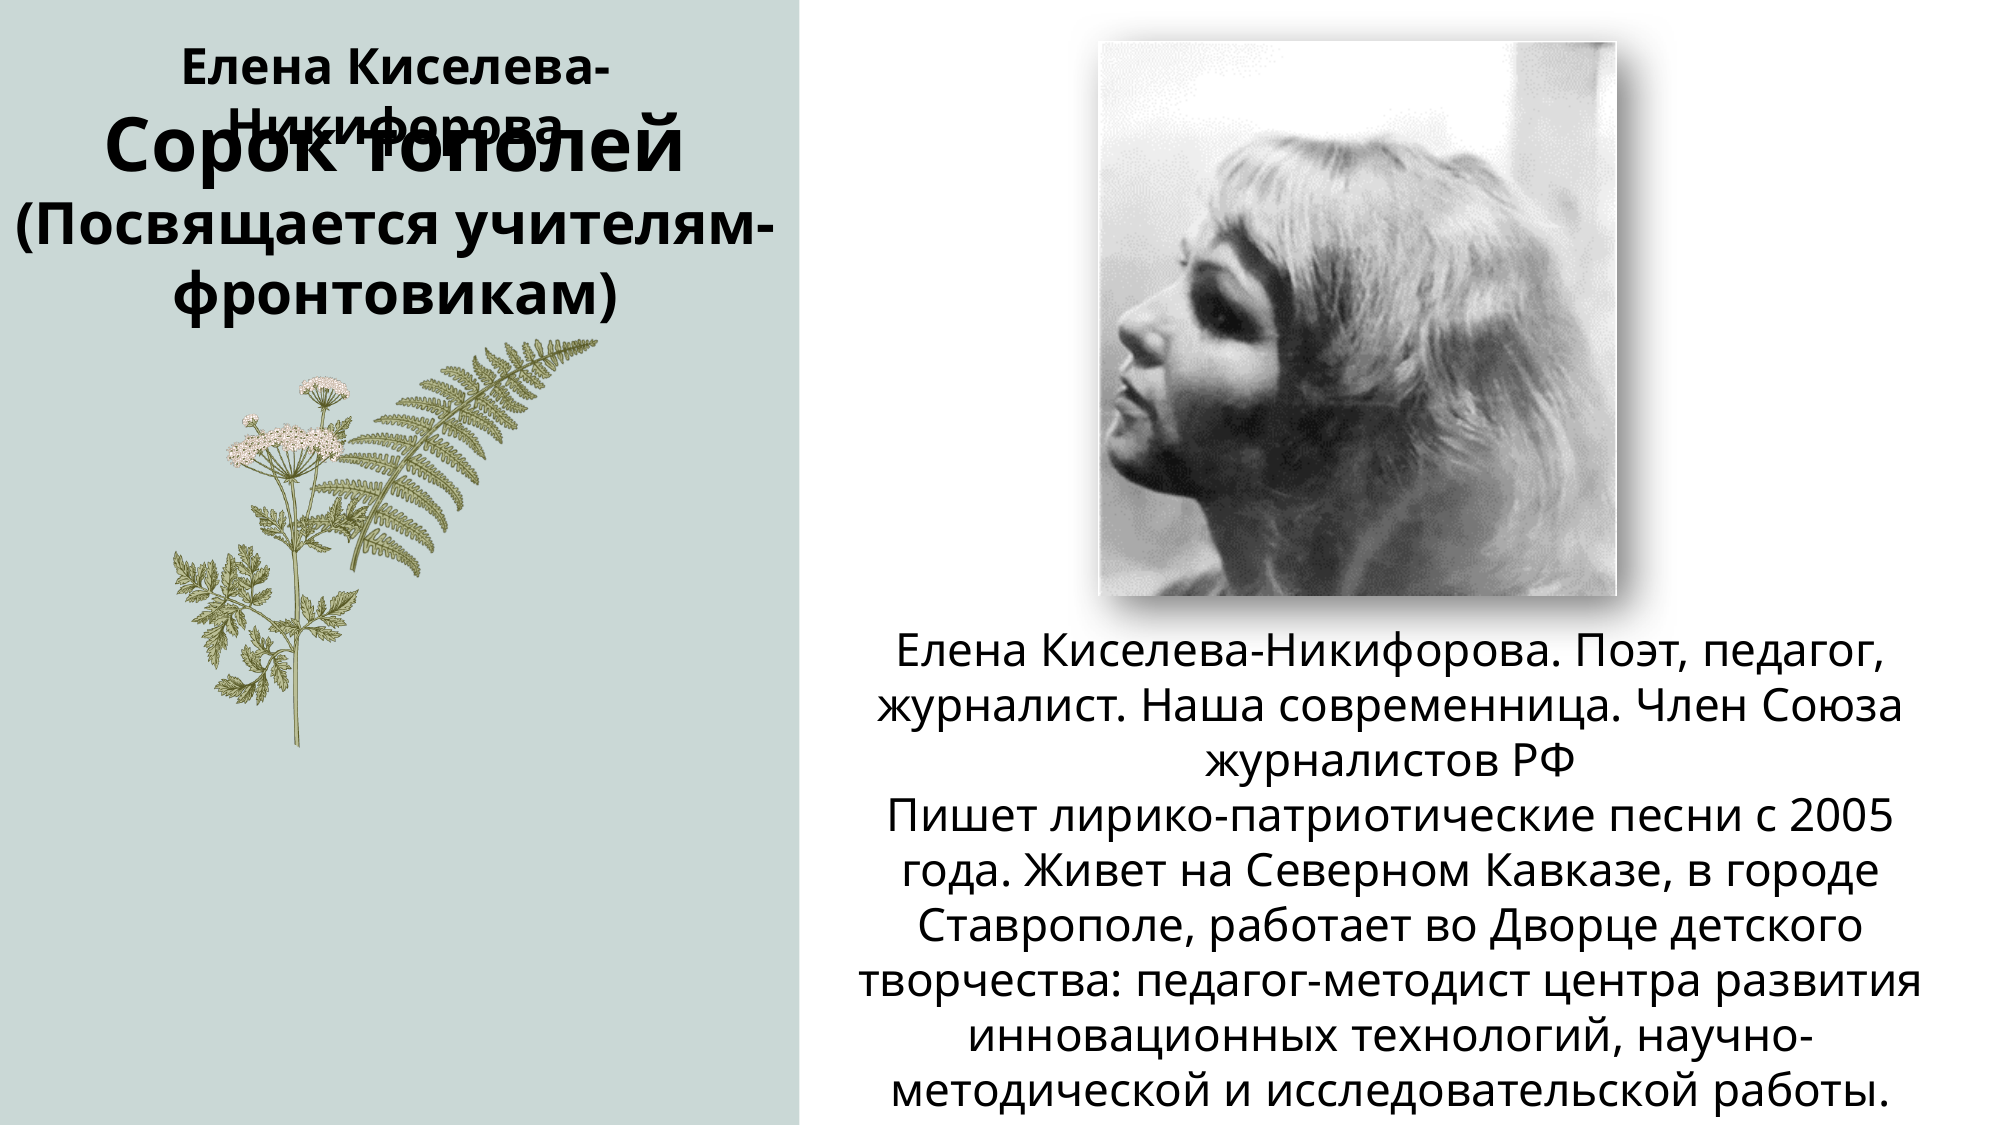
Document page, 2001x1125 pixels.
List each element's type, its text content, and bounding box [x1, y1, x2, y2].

picture [167, 319, 643, 751]
footer Сорок тополей (Посвящается учителям-фронтовикам) [0, 103, 792, 319]
picture [1098, 41, 1617, 596]
text_box Елена Киселева-Никифорова [0, 27, 791, 163]
text_box Елена Киселева-Никифорова. Поэт, педагог, журналист. Наша современница.​ Член Союза журналистов РФ Пишет лирико-патриотические песни с 2005 года. Живет на Северном Кавказе, в городе Ставрополе, работает во Дворце детского творчества: педагог-методист центра развития инновационных технологий, научно-методической и исследовательской работы. Редактор газеты СДДТ для подростков и юношества «Я — ставрополец!». [811, 613, 1971, 1125]
